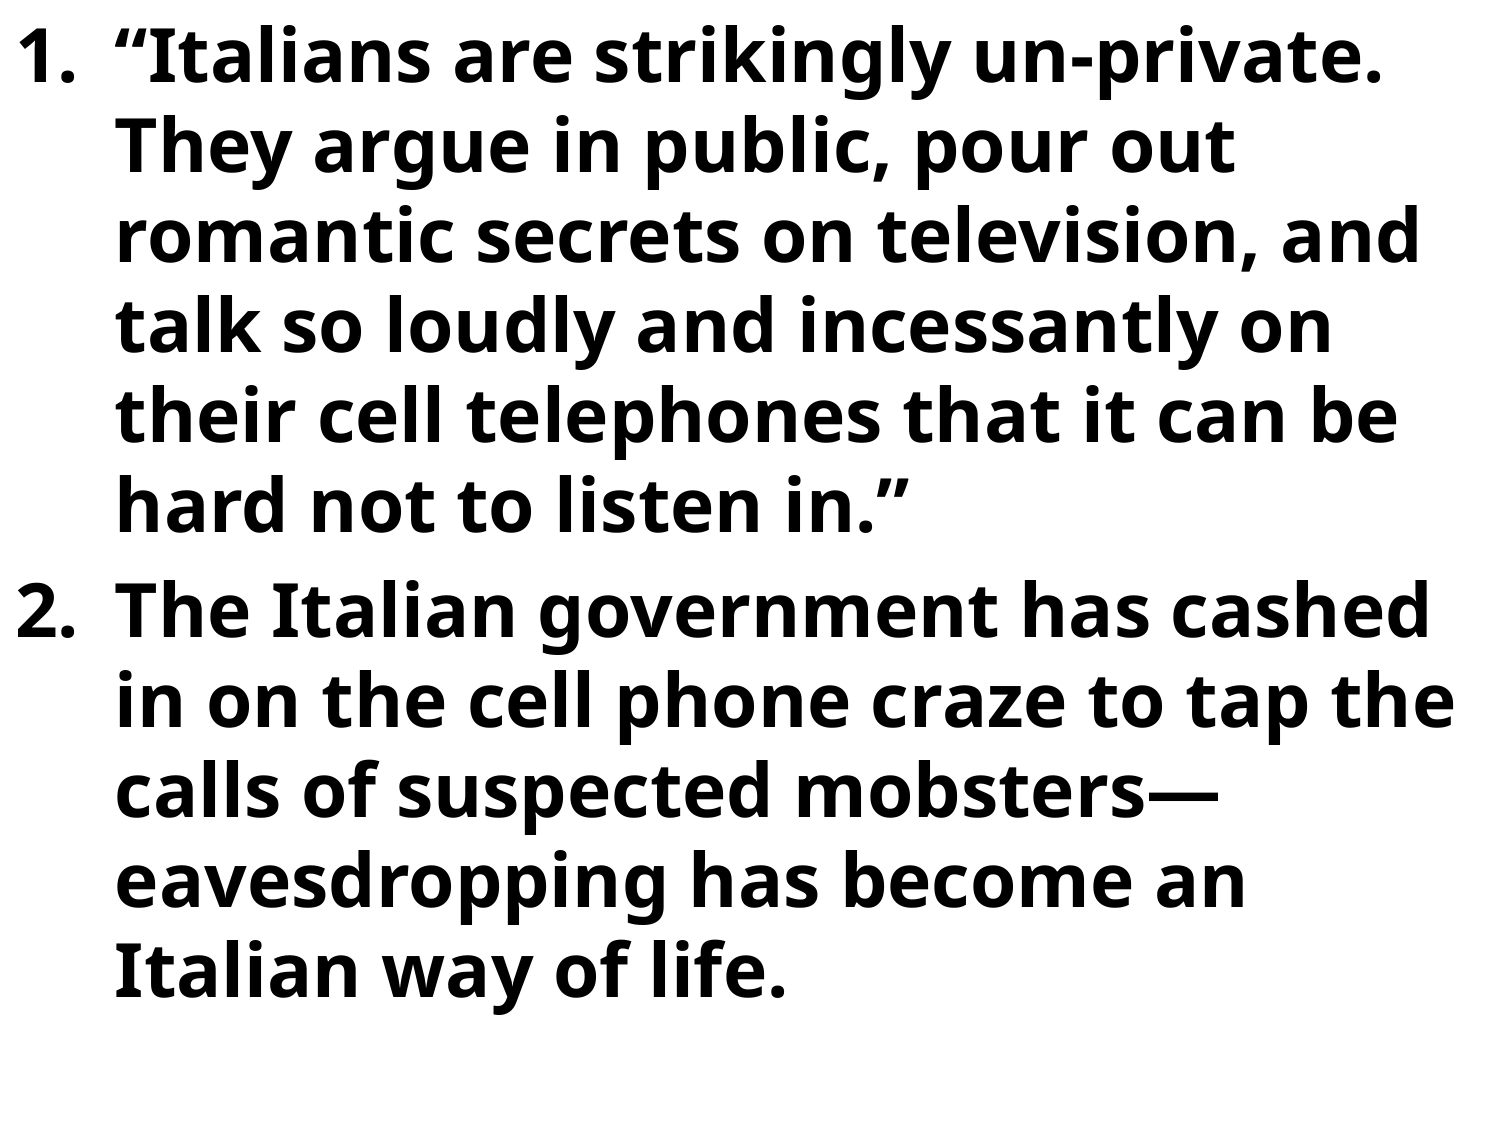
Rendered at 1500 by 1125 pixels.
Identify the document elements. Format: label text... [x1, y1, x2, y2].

list “Italians are strikingly un-private. They argue in public, pour out romantic secrets on television, and talk so loudly and incessantly on their cell telephones that it can be hard not to listen in.” The Italian government has cashed in on the cell phone craze to tap the calls of suspected mobsters—eavesdropping has become an Italian way of life. [0, 0, 1500, 1125]
